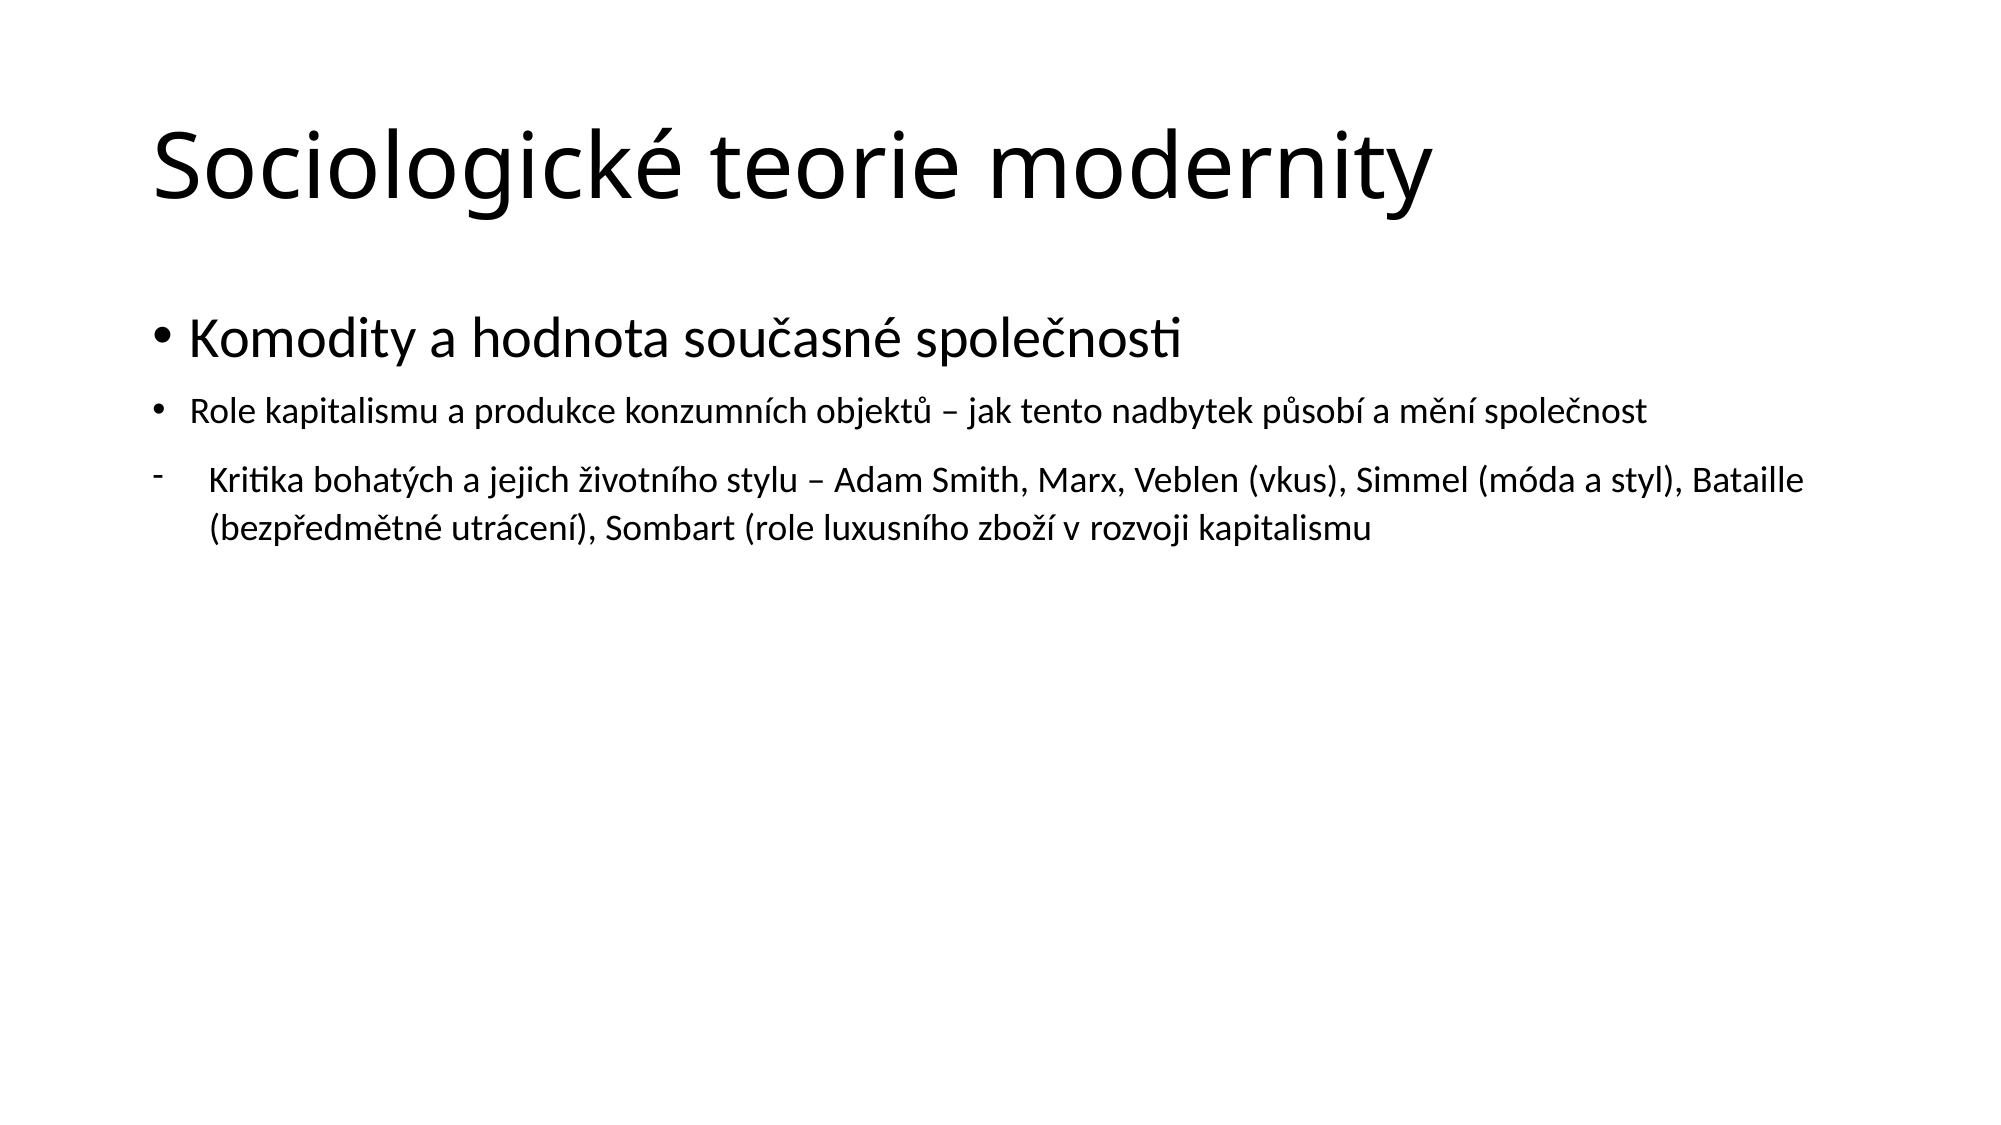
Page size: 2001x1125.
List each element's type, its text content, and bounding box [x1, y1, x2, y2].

list Komodity a hodnota současné společnosti Role kapitalismu a produkce konzumních objektů – jak tento nadbytek působí a mění společnost Kritika bohatých a jejich životního stylu – Adam Smith, Marx, Veblen (vkus), Simmel (móda a styl), Bataille (bezpředmětné utrácení), Sombart (role luxusního zboží v rozvoji kapitalismu [137, 299, 1863, 1014]
title Sociologické teorie modernity [137, 59, 1863, 278]
